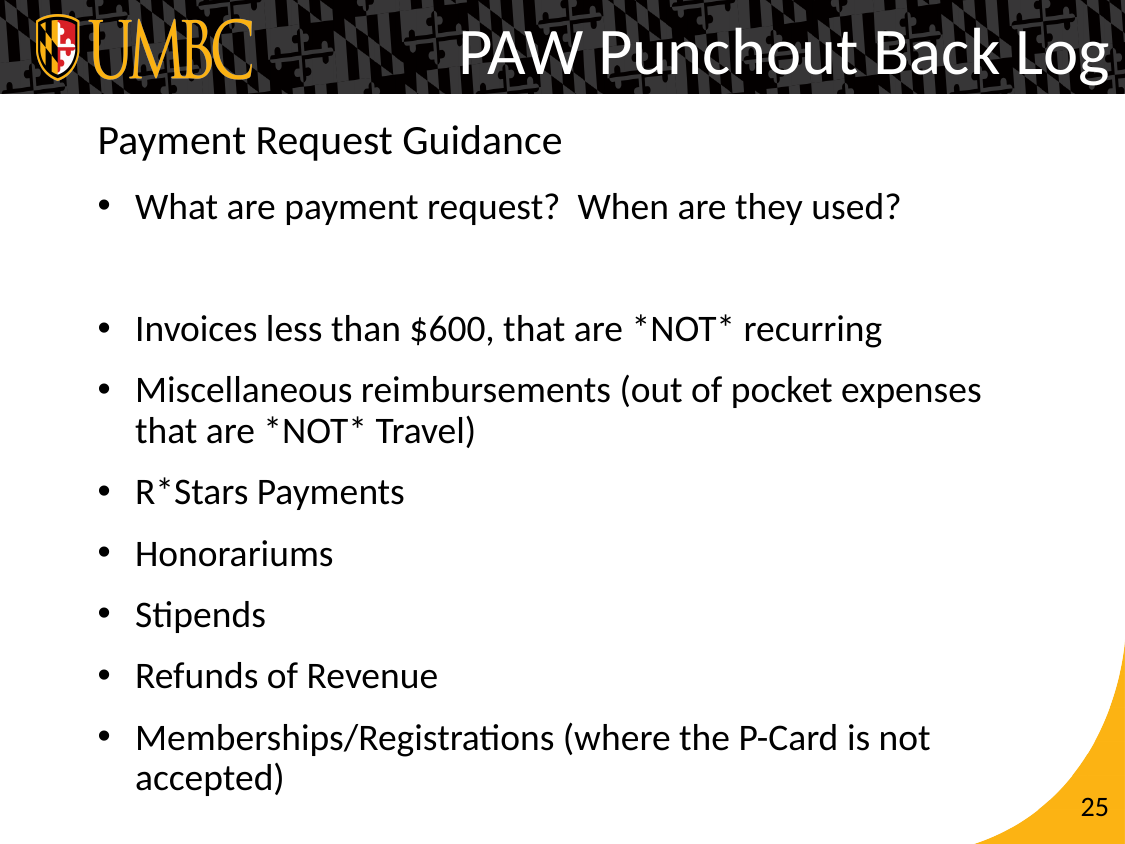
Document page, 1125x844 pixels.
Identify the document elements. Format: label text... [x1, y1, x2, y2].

text_box PAW Punchout Back Log [306, 0, 1125, 96]
picture [0, 0, 306, 94]
text_box Payment Request Guidance [82, 105, 699, 170]
text_box What are payment request? When are they used? Invoices less than $600, that are *NOT* recurring Miscellaneous reimbursements (out of pocket expenses that are *NOT* Travel) R*Stars Payments Honorariums Stipends Refunds of Revenue Memberships/Registrations (where the P-Card is not accepted) [82, 179, 1027, 806]
text_box 25 [1065, 781, 1125, 830]
picture [974, 639, 1125, 844]
